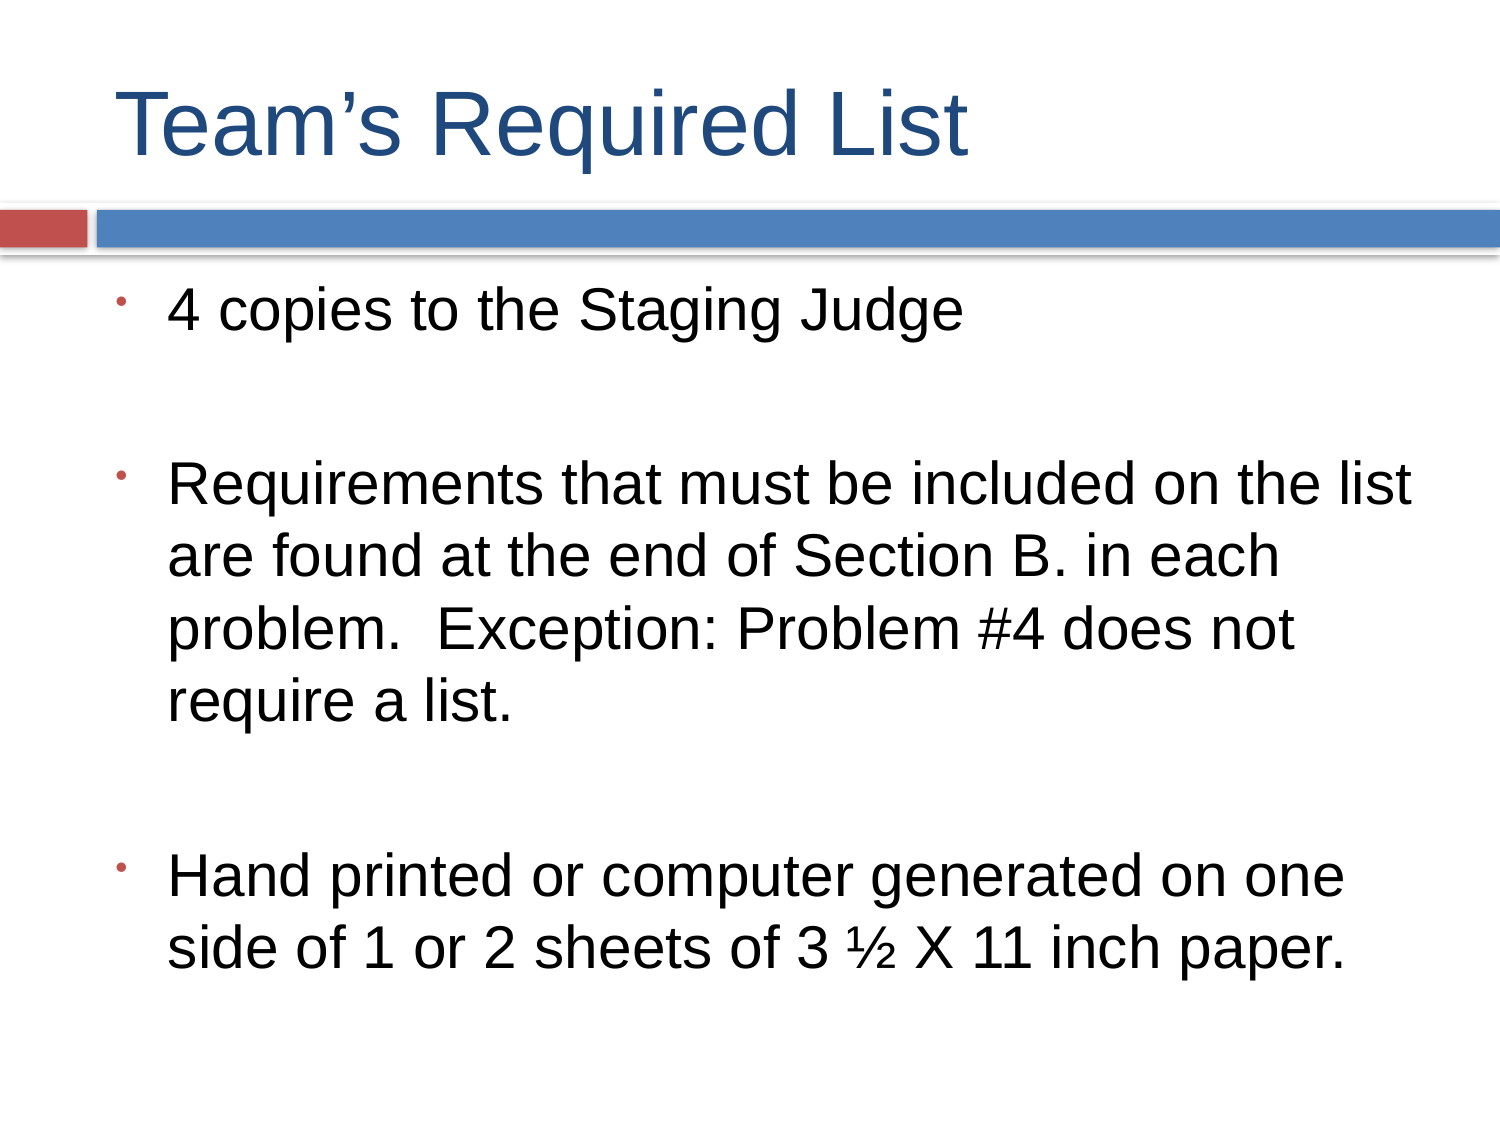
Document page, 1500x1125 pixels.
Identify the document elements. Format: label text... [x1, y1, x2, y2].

title Team’s Required List [99, 37, 1438, 200]
list 4 copies to the Staging Judge Requirements that must be included on the list are found at the end of Section B. in each problem. Exception: Problem #4 does not require a list. Hand printed or computer generated on one side of 1 or 2 sheets of 3 ½ X 11 inch paper. [100, 262, 1438, 1005]
